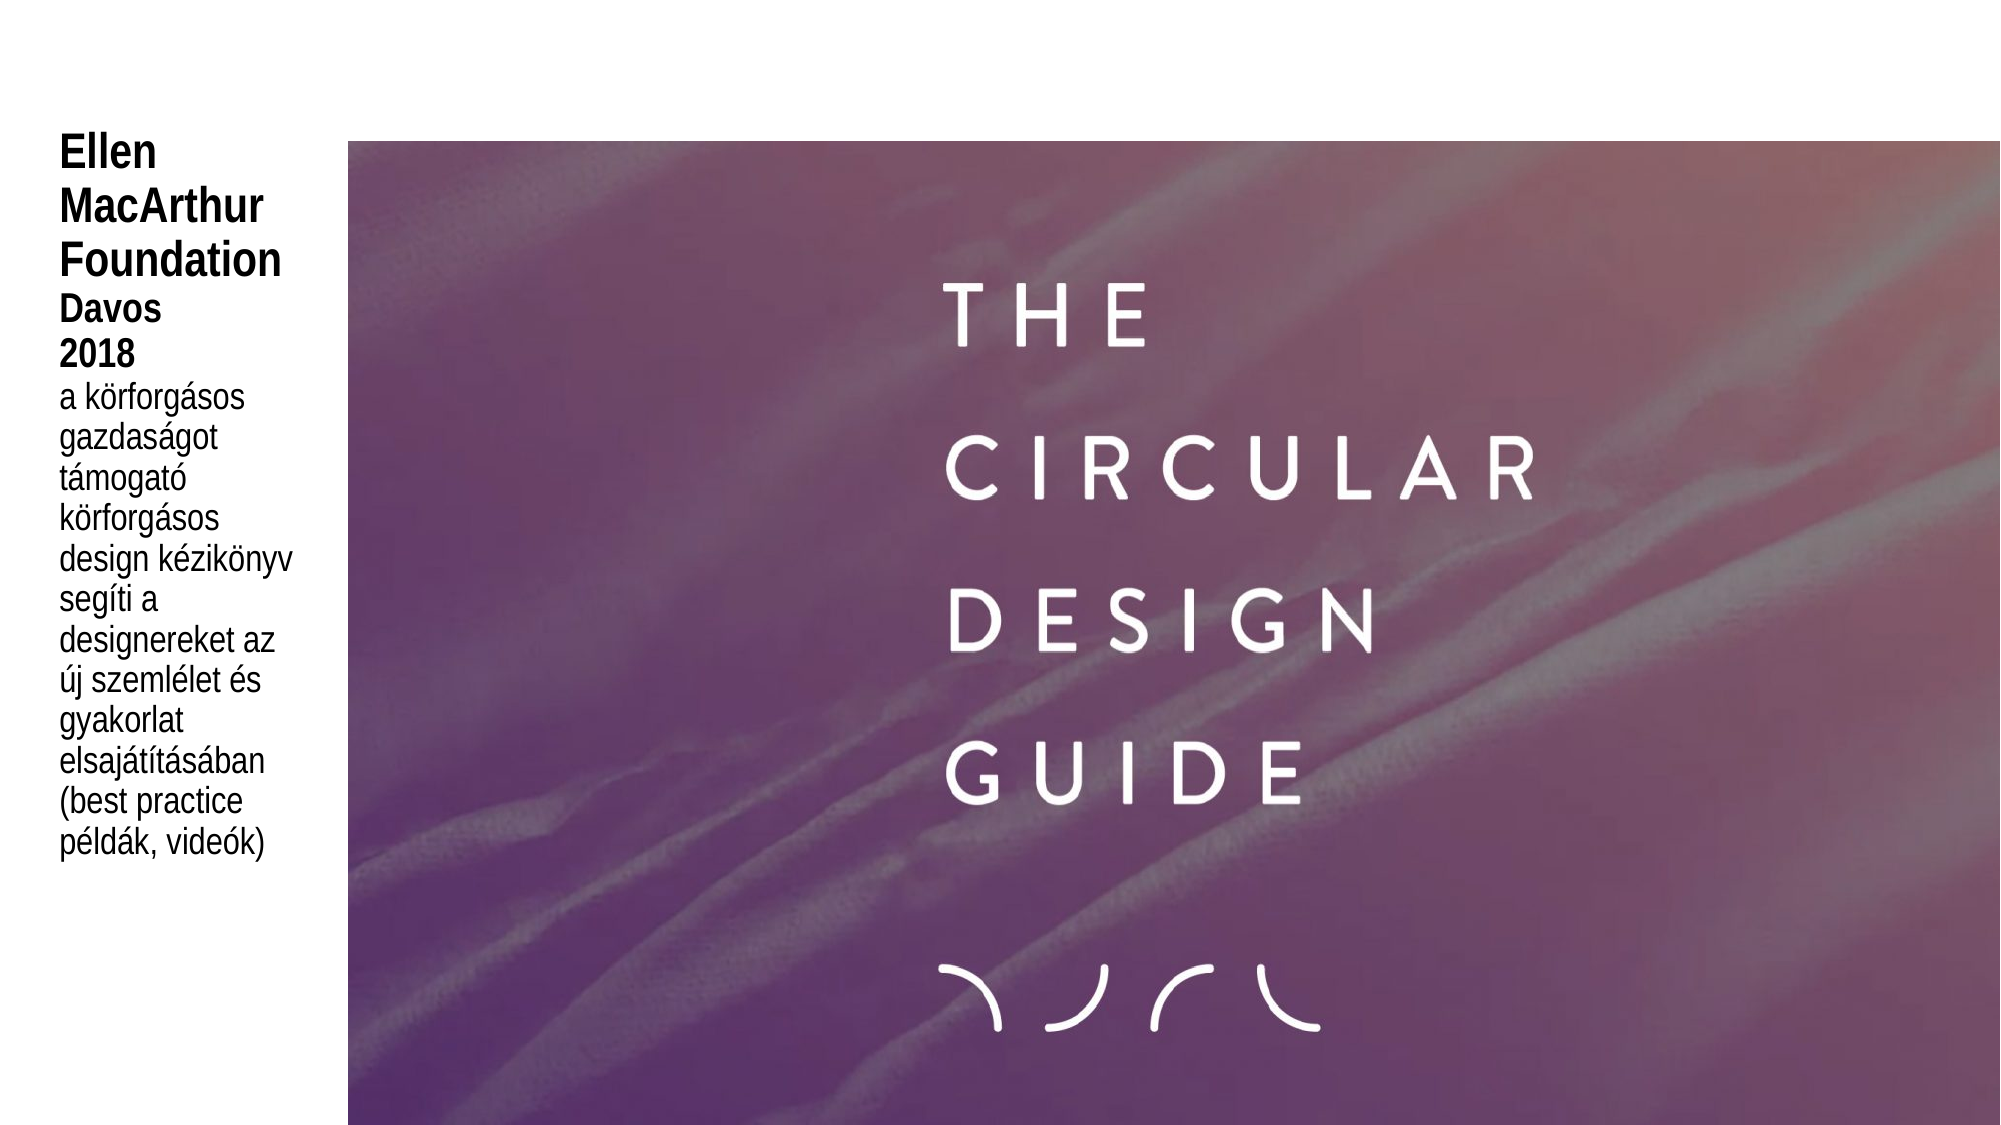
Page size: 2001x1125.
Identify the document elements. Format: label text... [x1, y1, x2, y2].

title Ellen MacArthur Foundation Davos 2018 a körforgásos gazdaságot támogató körforgásos design kézikönyv segíti a designereket az új szemlélet és gyakorlat elsajátításában (best practice példák, videók) [44, 59, 319, 928]
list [348, 141, 2000, 1125]
